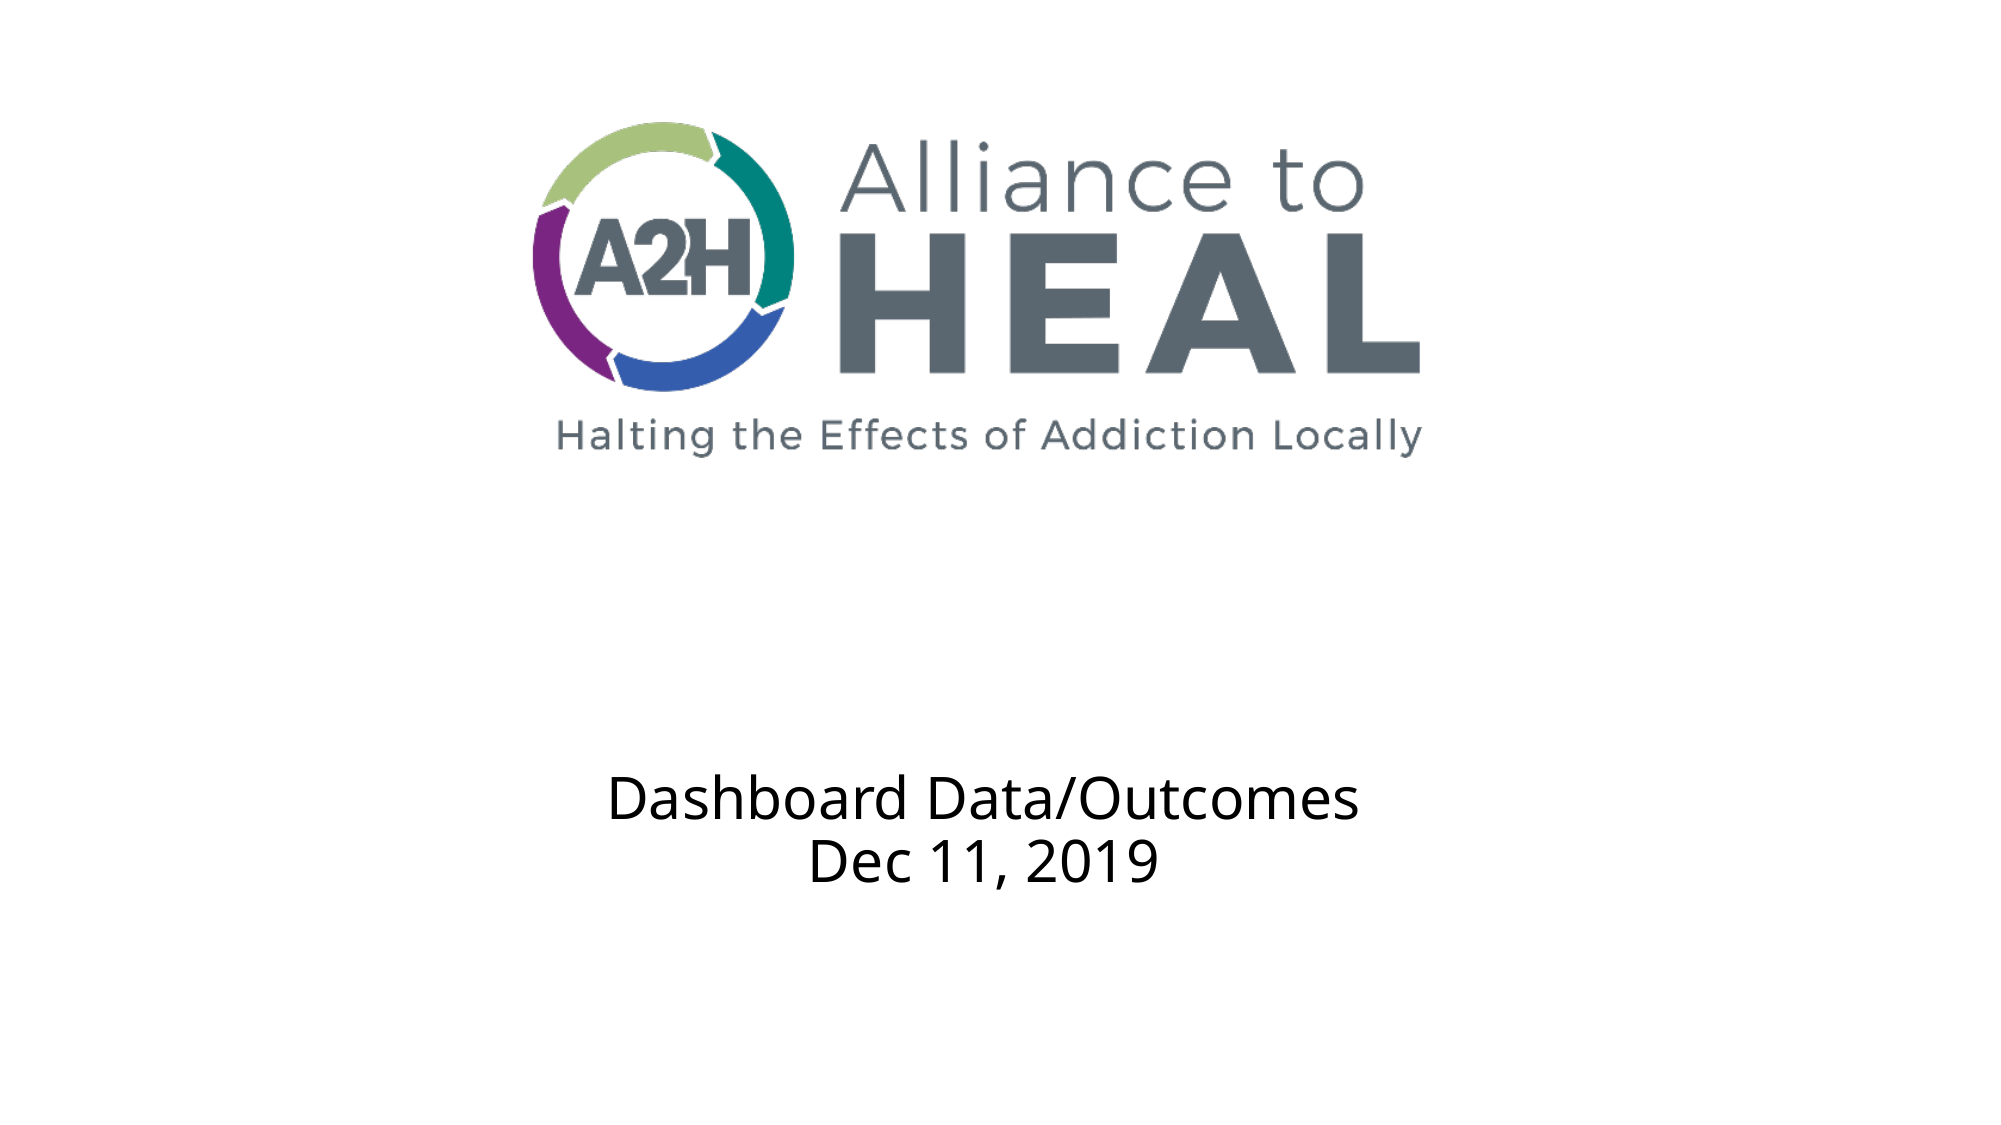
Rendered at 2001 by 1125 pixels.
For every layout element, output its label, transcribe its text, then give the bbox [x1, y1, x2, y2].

title Dashboard Data/Outcomes Dec 11, 2019 [233, 760, 1734, 903]
picture [514, 99, 1440, 480]
